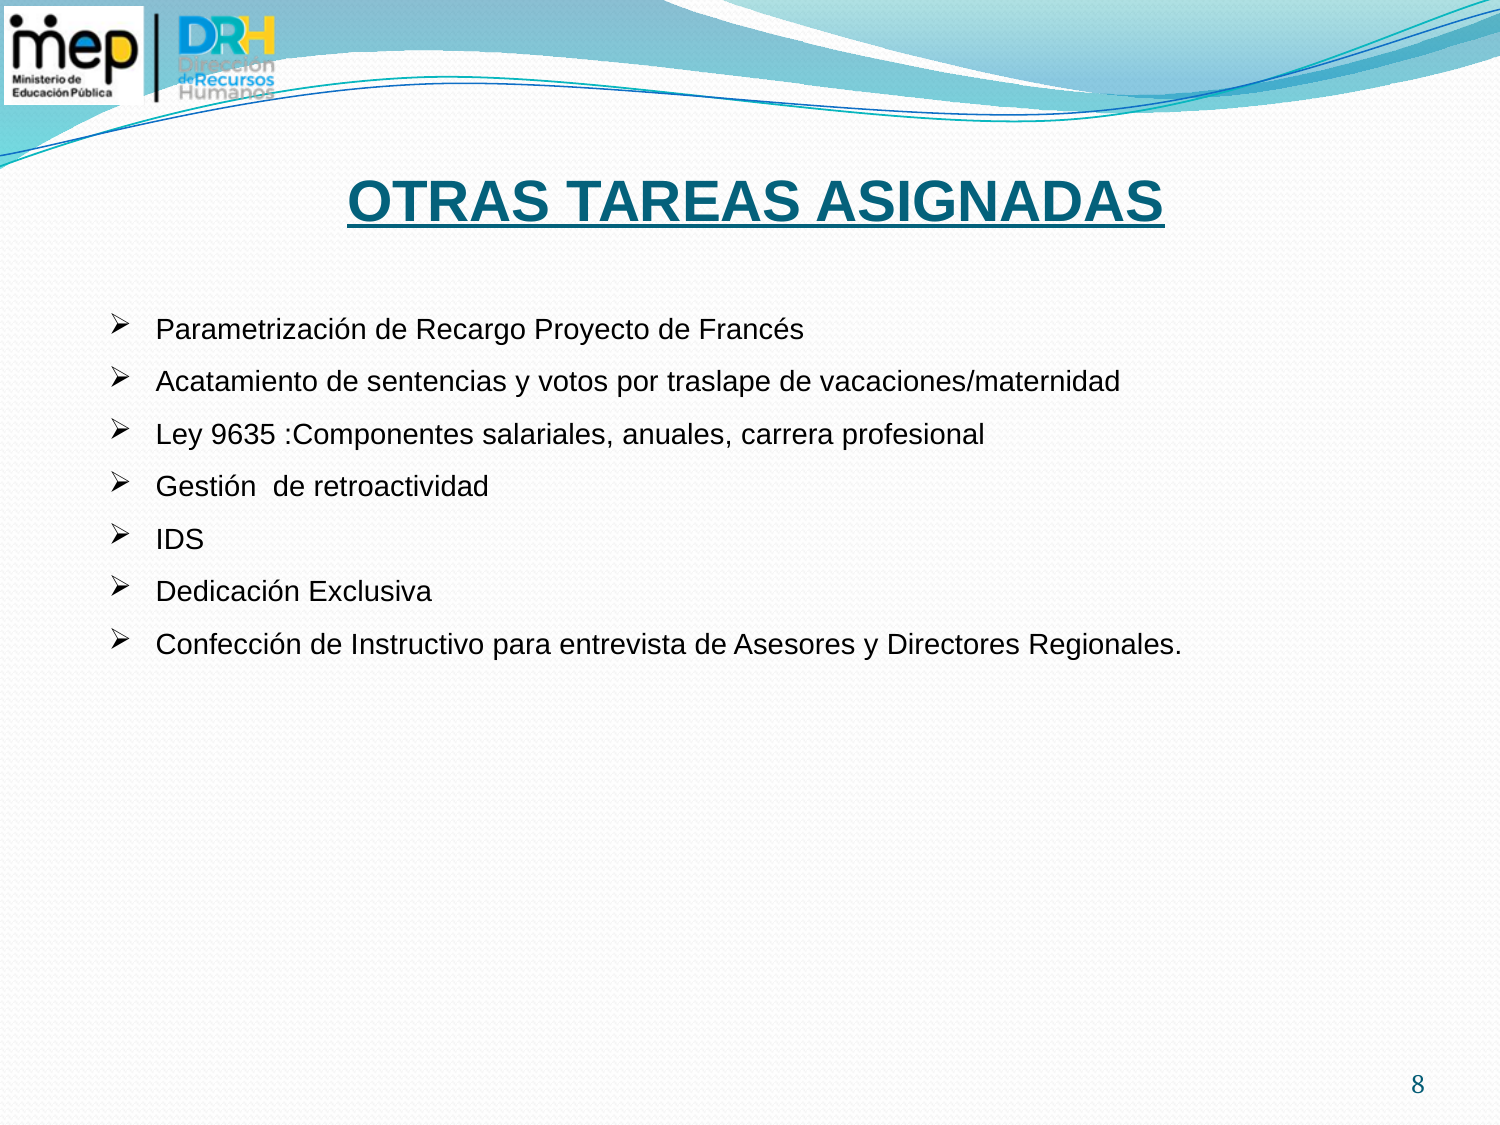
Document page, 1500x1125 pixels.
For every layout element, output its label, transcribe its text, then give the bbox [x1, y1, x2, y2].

text_box OTRAS TAREAS ASIGNADAS Parametrización de Recargo Proyecto de Francés Acatamiento de sentencias y votos por traslape de vacaciones/maternidad Ley 9635 :Componentes salariales, anuales, carrera profesional Gestión de retroactividad IDS Dedicación Exclusiva Confección de Instructivo para entrevista de Asesores y Directores Regionales. [93, 120, 1418, 808]
picture [3, 5, 278, 106]
slide_number 8 [1299, 1042, 1425, 1103]
